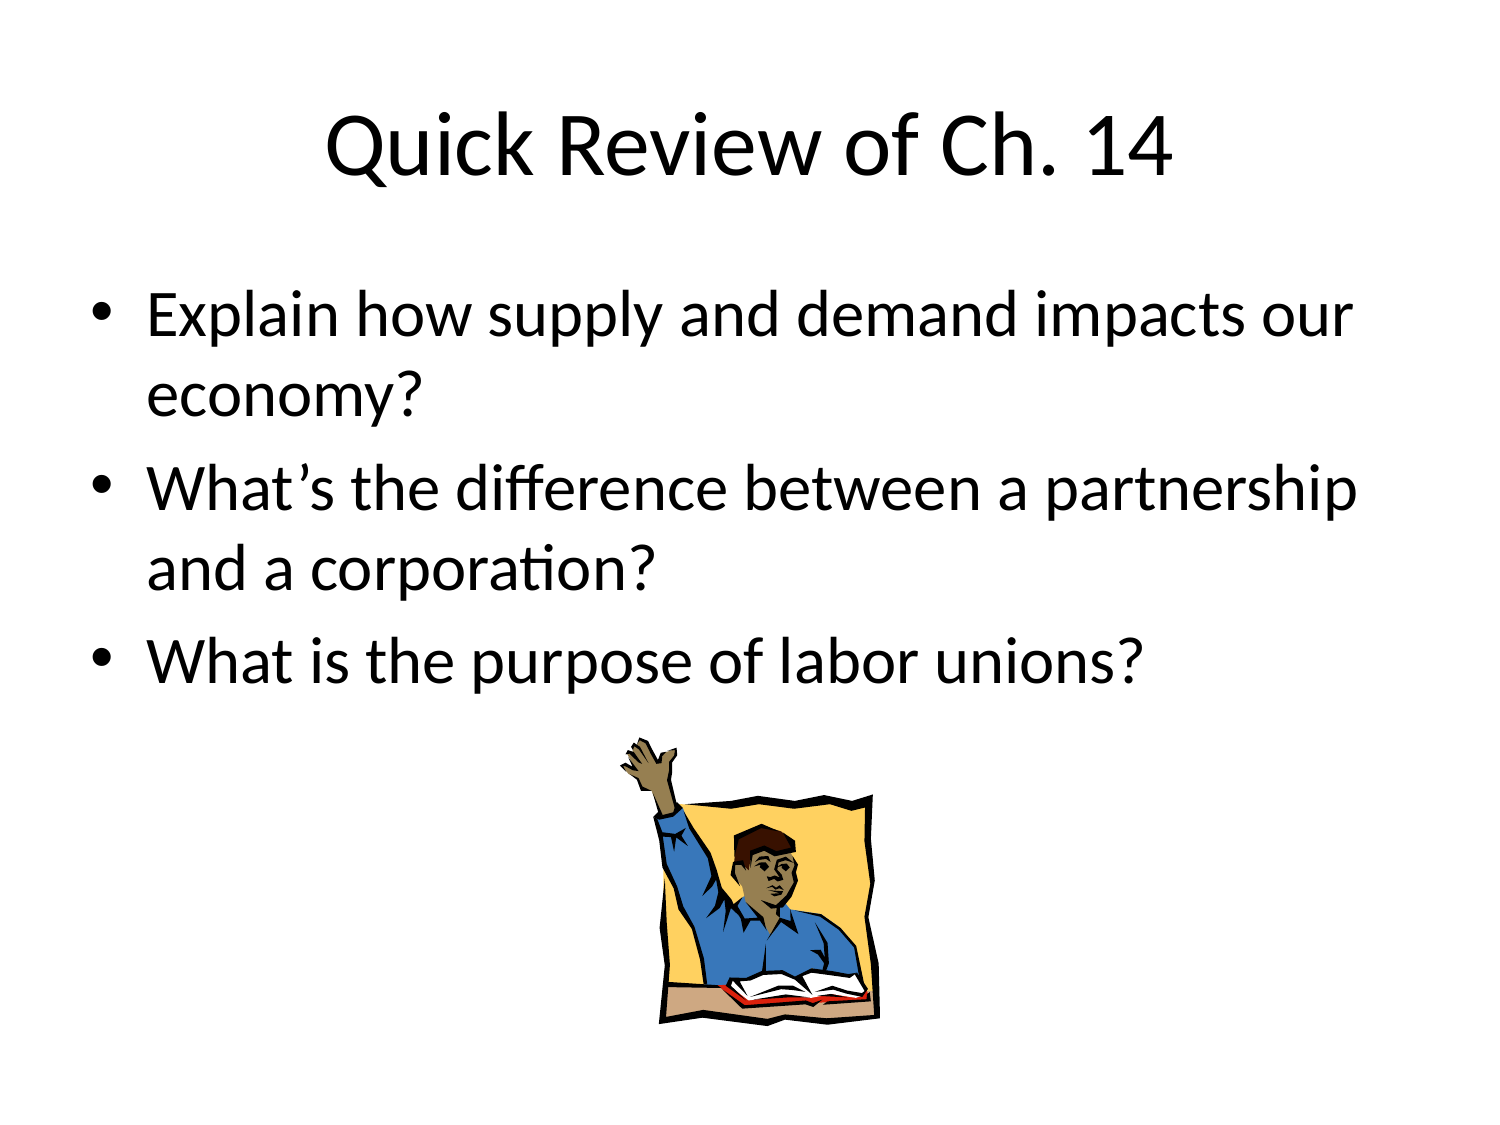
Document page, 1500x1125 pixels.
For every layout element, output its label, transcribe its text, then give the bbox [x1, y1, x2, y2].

list Explain how supply and demand impacts our economy? What’s the difference between a partnership and a corporation? What is the purpose of labor unions? [75, 262, 1425, 1005]
title Quick Review of Ch. 14 [75, 45, 1425, 233]
picture [619, 737, 881, 1027]
